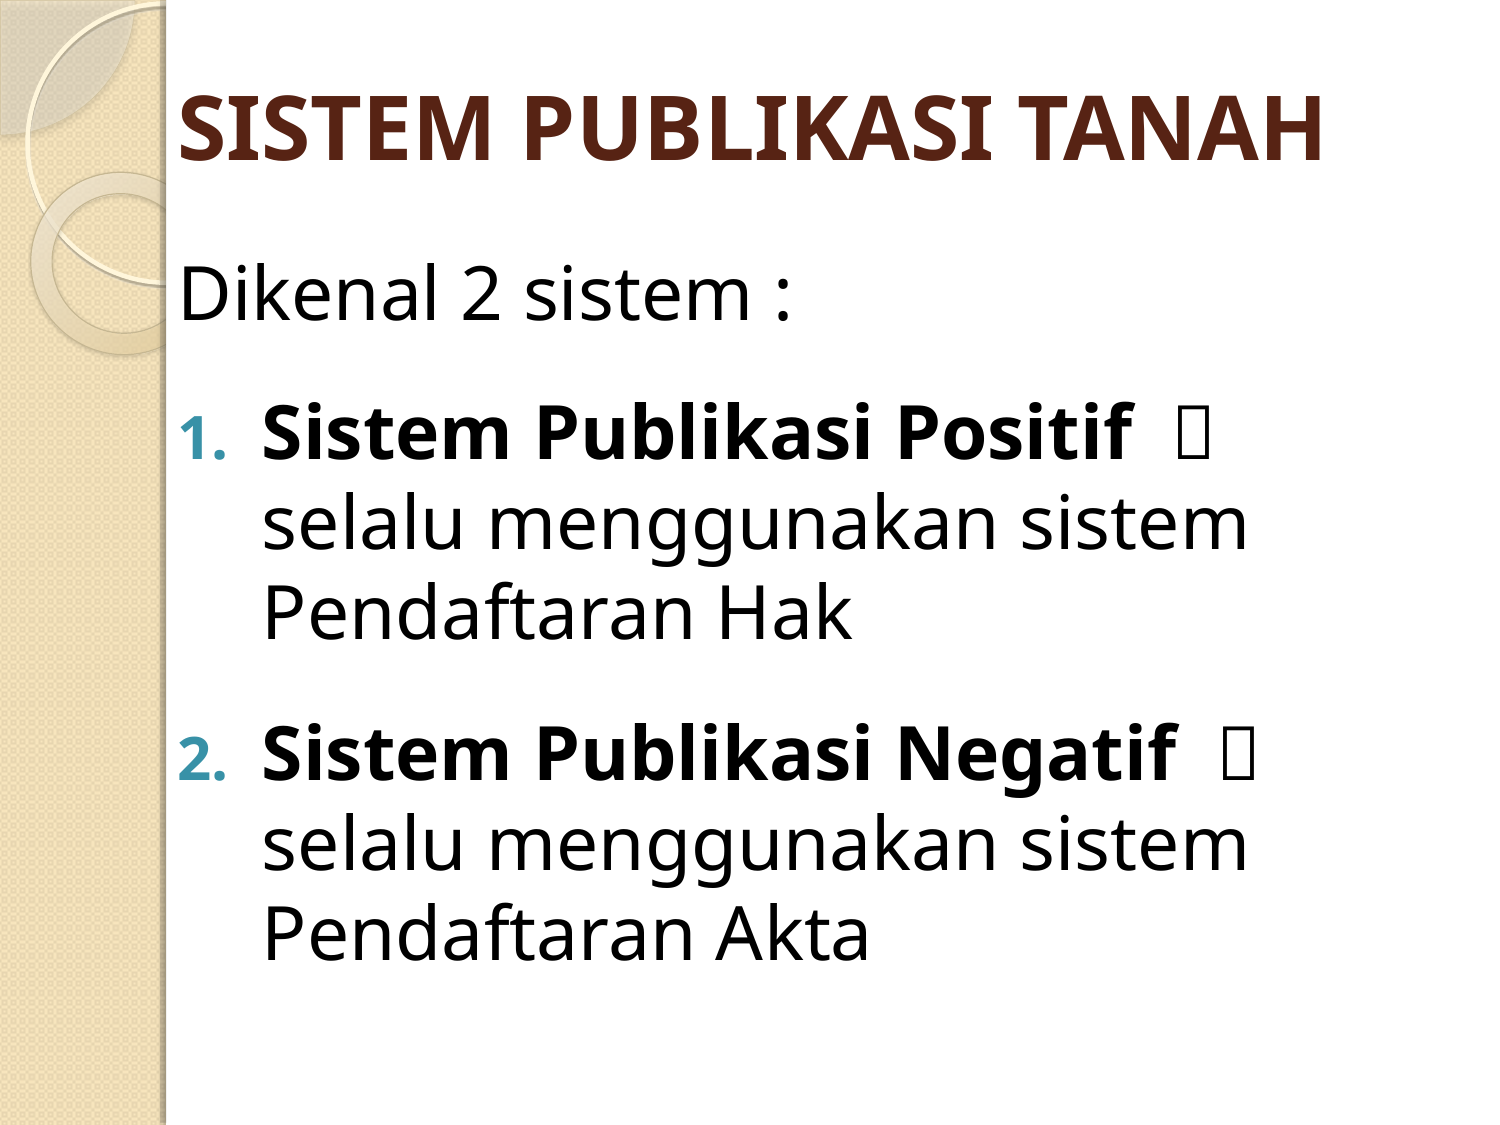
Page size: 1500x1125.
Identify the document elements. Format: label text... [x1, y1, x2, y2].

list Dikenal 2 sistem : Sistem Publikasi Positif  selalu menggunakan sistem Pendaftaran Hak Sistem Publikasi Negatif  selalu menggunakan sistem Pendaftaran Akta [162, 237, 1466, 1101]
title SISTEM PUBLIKASI TANAH [162, 50, 1466, 200]
